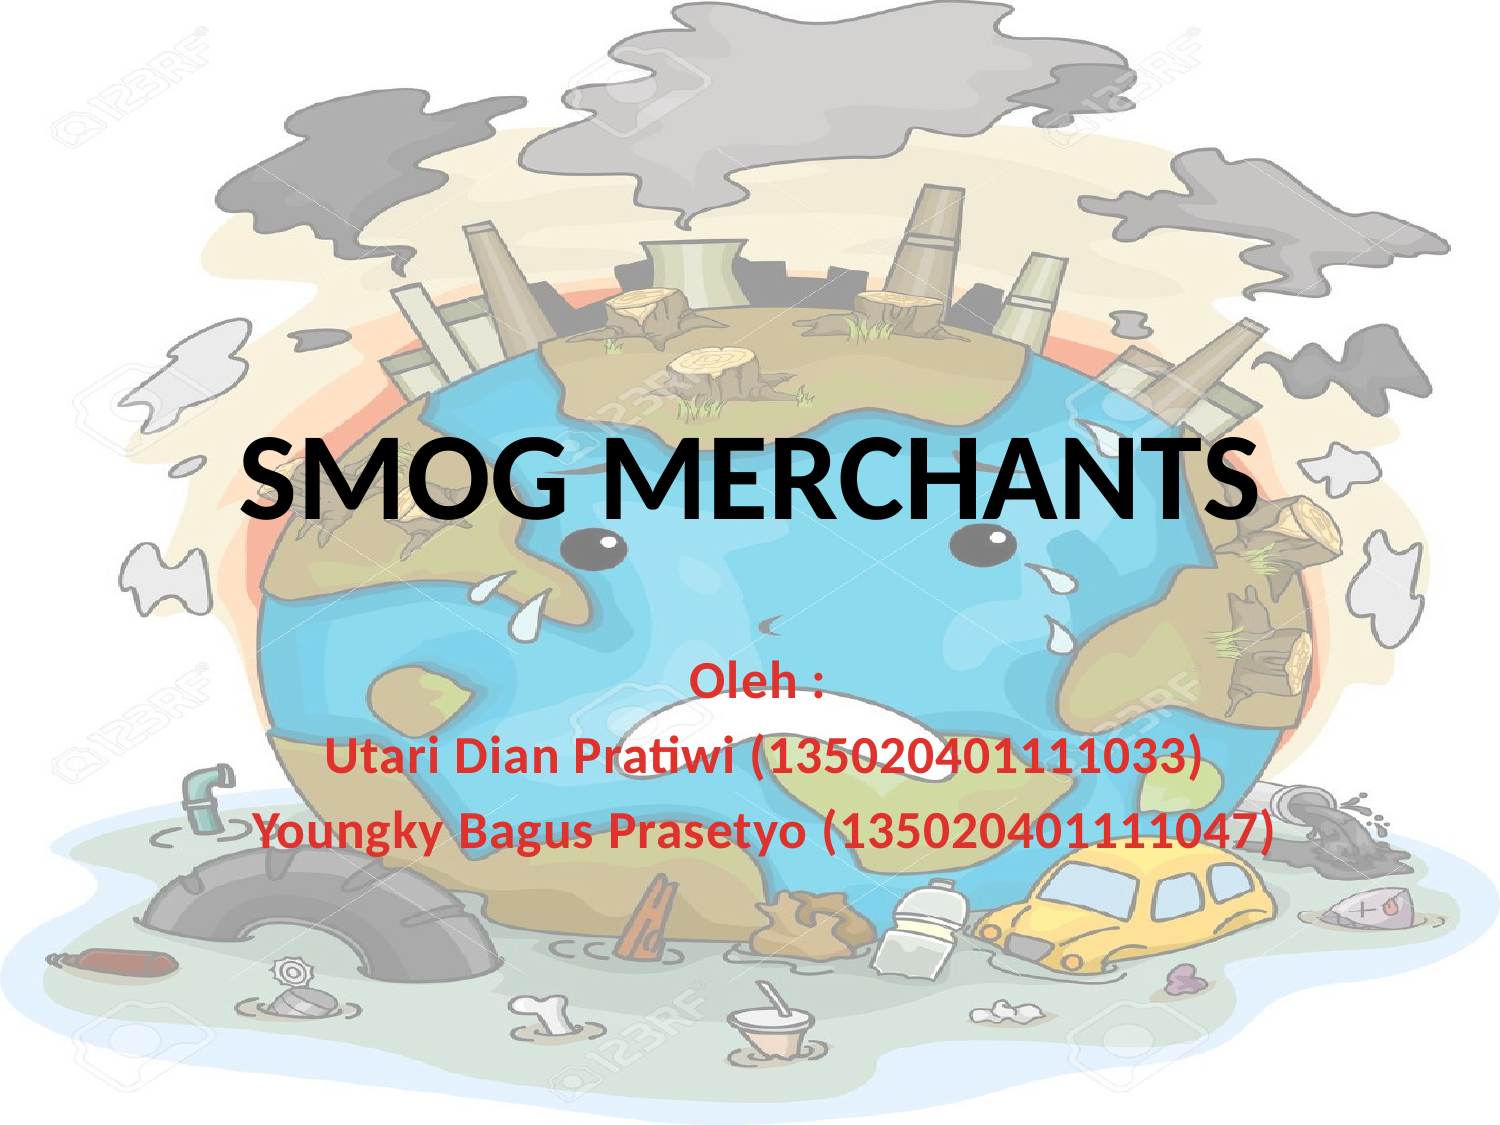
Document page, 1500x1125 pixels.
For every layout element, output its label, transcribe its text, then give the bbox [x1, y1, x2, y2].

title SMOG MERCHANTS [112, 349, 1388, 591]
subtitle Oleh : Utari Dian Pratiwi (135020401111033) Youngky Bagus Prasetyo (135020401111047) [225, 637, 1306, 925]
